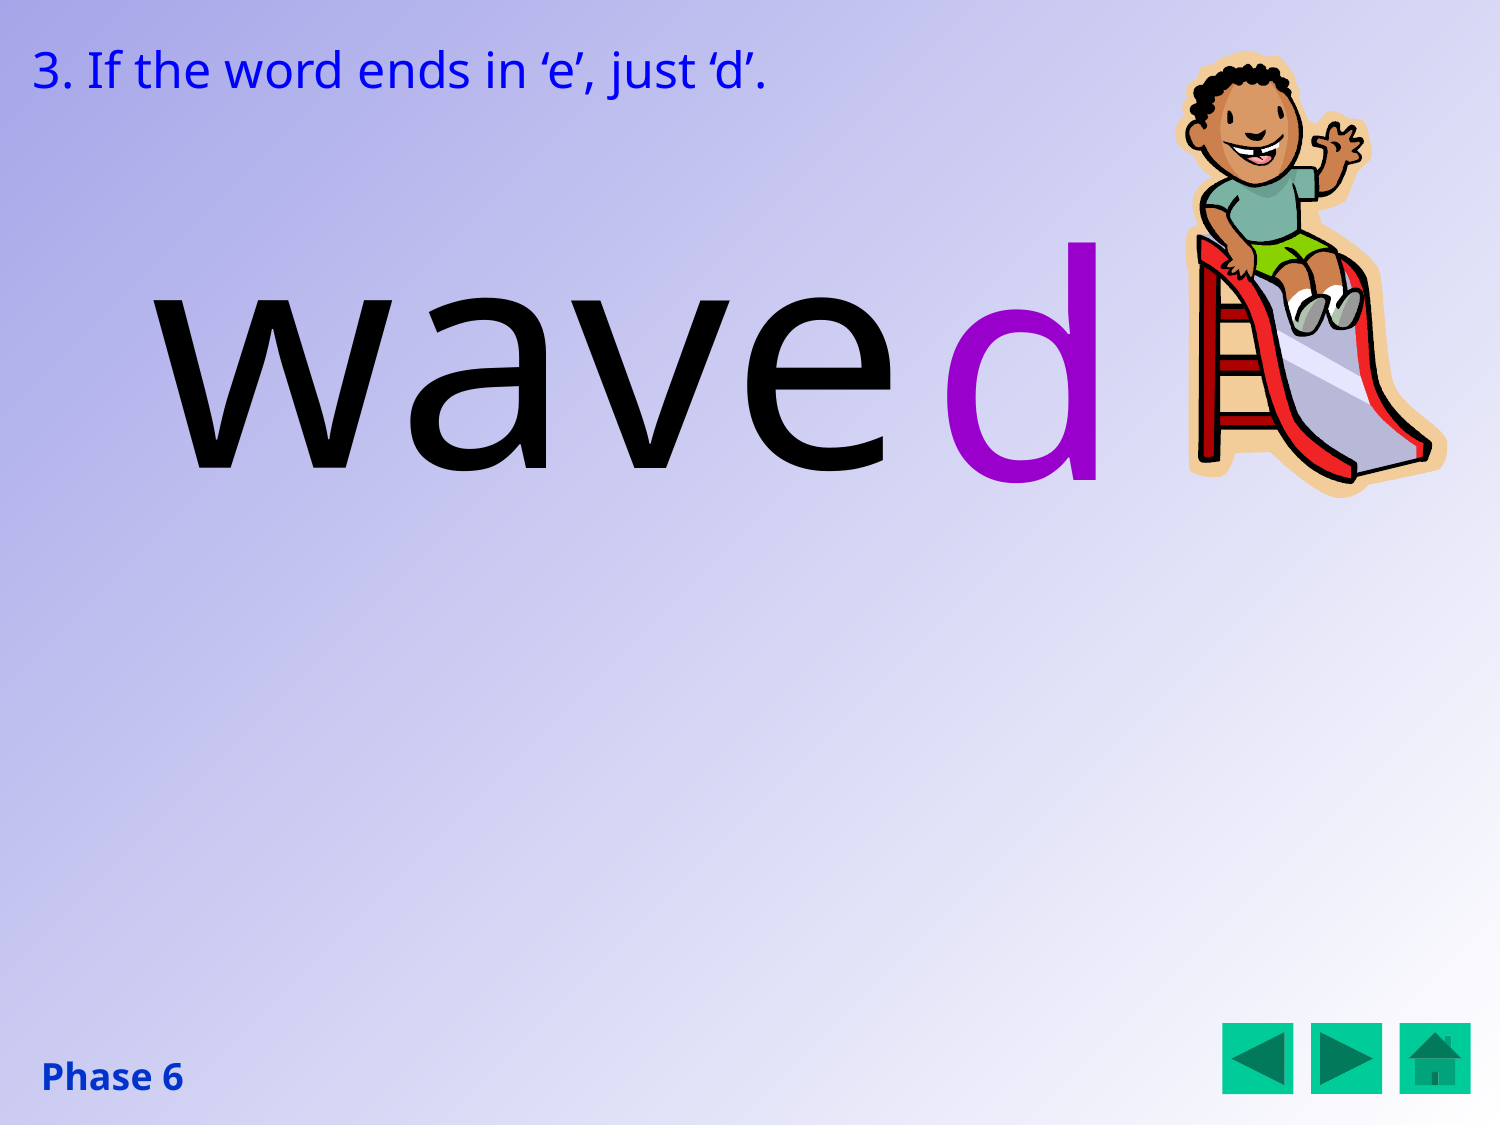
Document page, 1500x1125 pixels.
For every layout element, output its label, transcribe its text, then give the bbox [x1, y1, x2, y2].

list wave [135, 148, 998, 551]
text_box d [915, 160, 1306, 563]
text_box 3. If the word ends in ‘e’, just ‘d’. [17, 30, 916, 106]
picture [1174, 45, 1456, 506]
